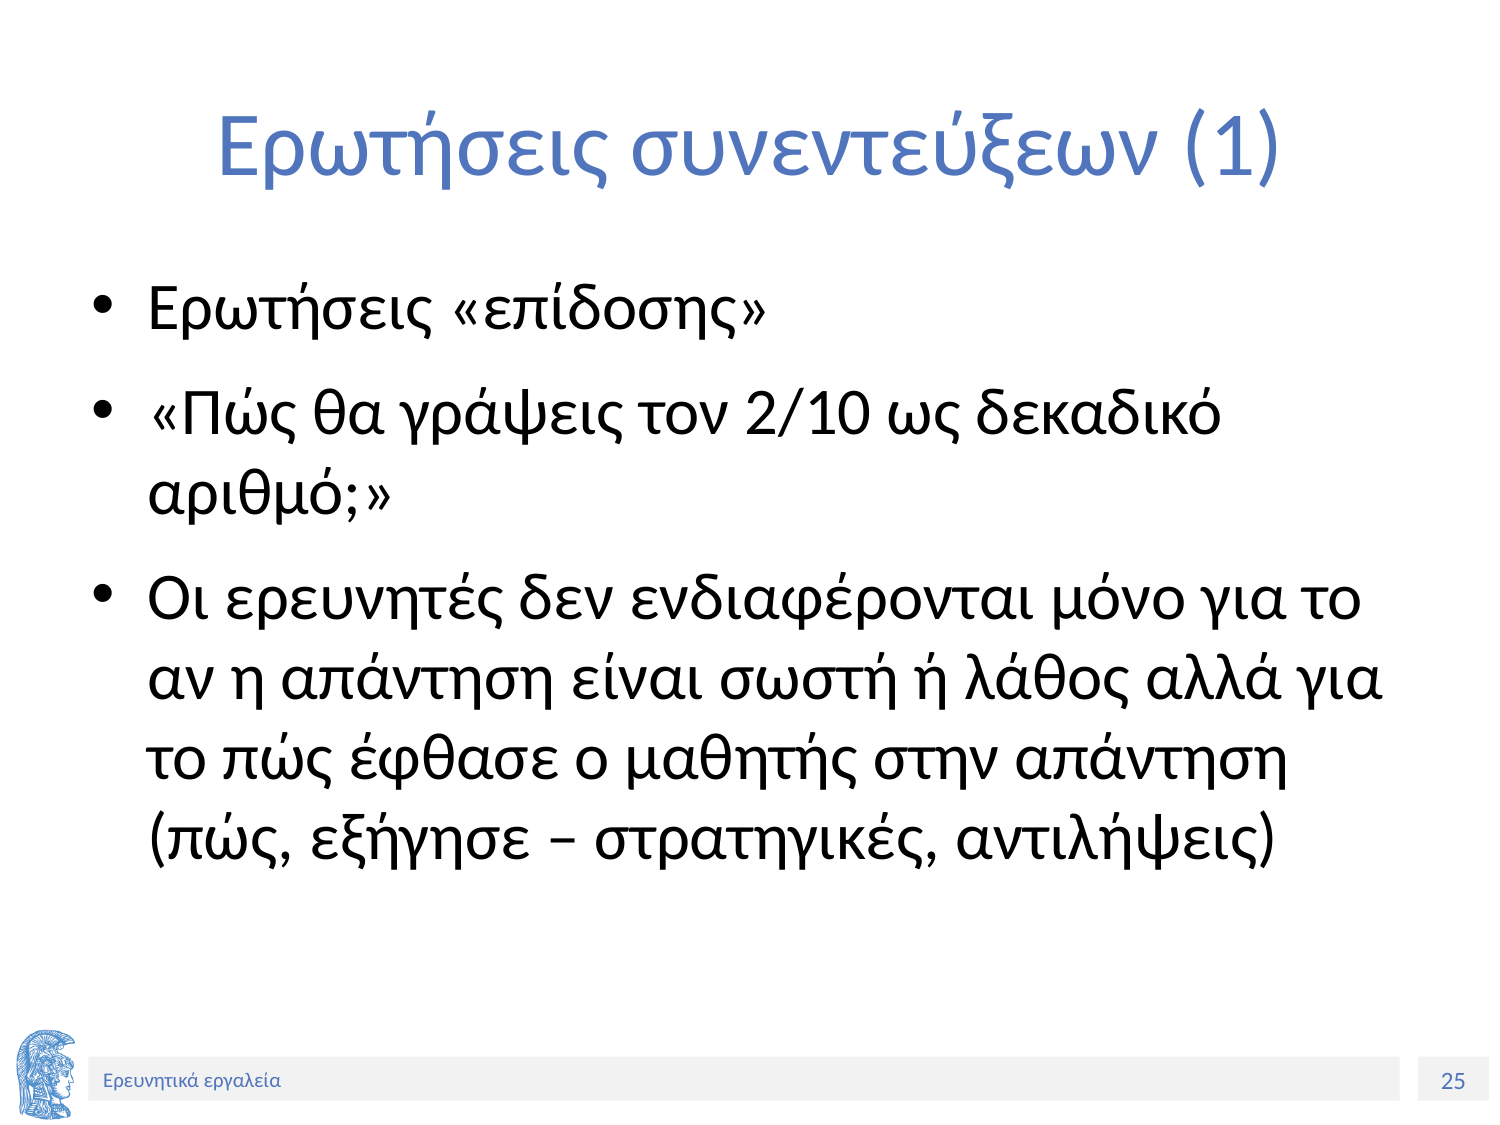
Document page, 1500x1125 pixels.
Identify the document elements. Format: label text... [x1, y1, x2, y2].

title Ερωτήσεις συνεντεύξεων (1) [75, 45, 1425, 233]
list Ερωτήσεις «επίδοσης» «Πώς θα γράψεις τον 2/10 ως δεκαδικό αριθμό;» Οι ερευνητές δεν ενδιαφέρονται μόνο για το αν η απάντηση είναι σωστή ή λάθος αλλά για το πώς έφθασε ο μαθητής στην απάντηση (πώς, εξήγησε – στρατηγικές, αντιλήψεις) [76, 255, 1427, 998]
picture [9, 1026, 81, 1120]
